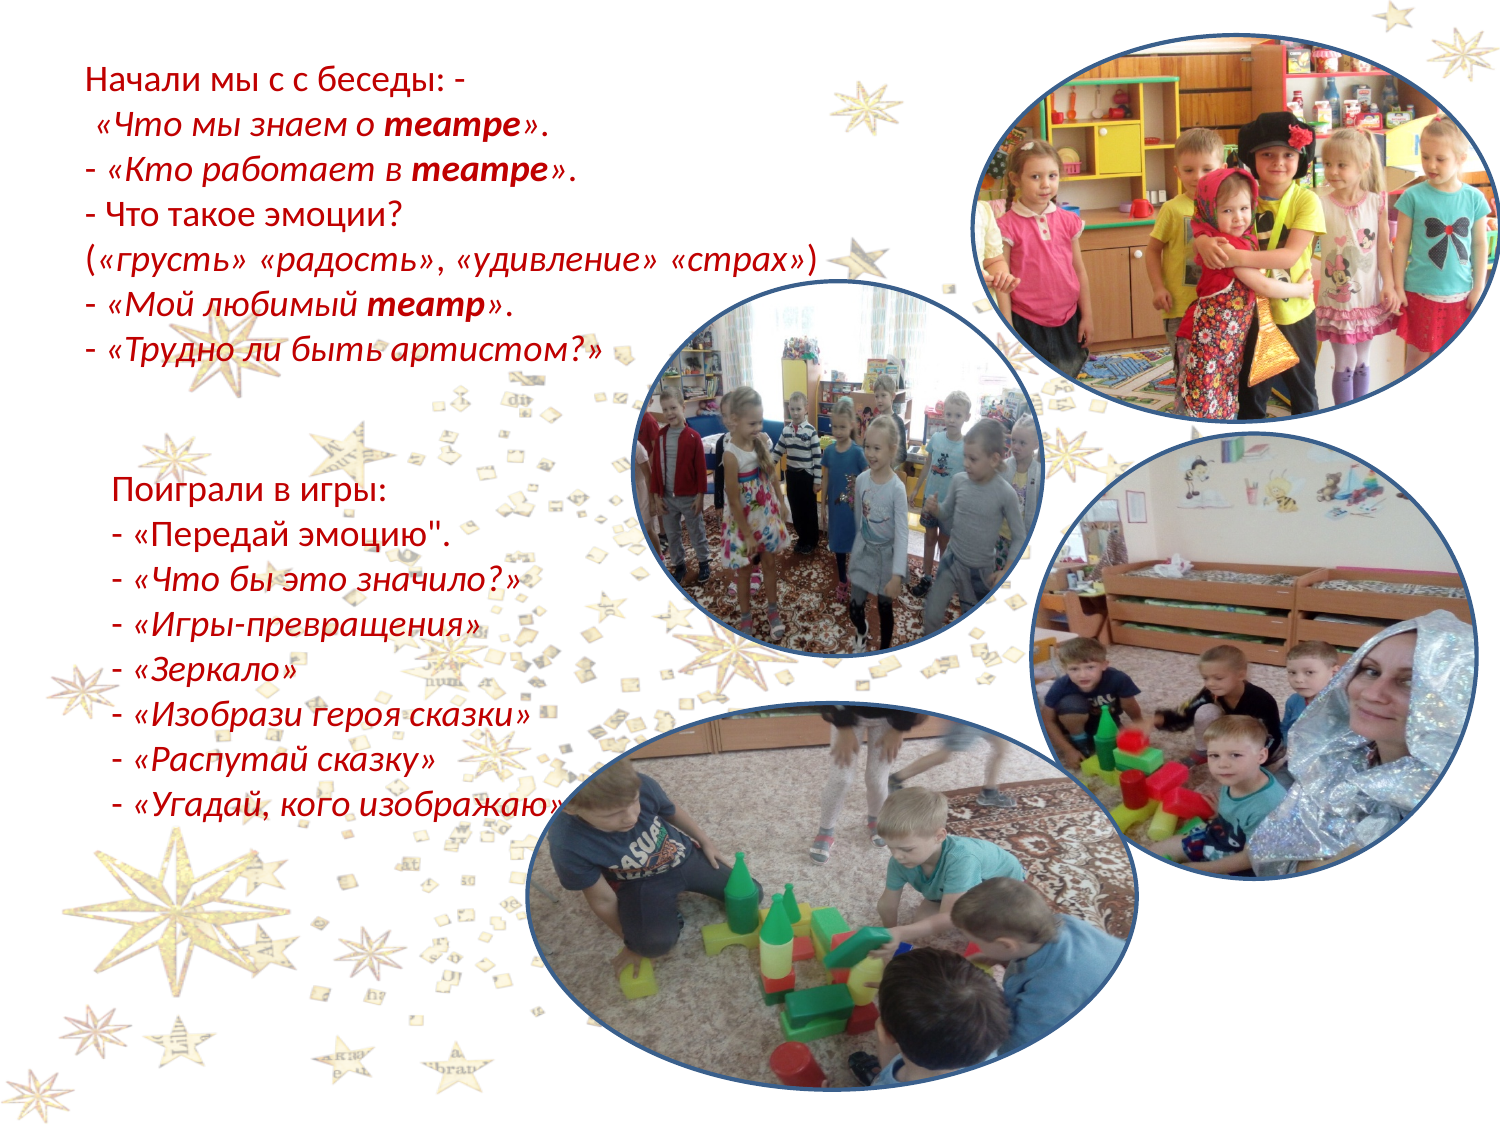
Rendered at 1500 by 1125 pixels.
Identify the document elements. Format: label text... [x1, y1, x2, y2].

text_box [525, 700, 1139, 1092]
text_box [1029, 431, 1479, 882]
text_box [970, 32, 1500, 424]
text_box Начали мы с с беседы: - «Что мы знаем о театре». - «Кто работает в театре». - Что такое эмоции? («грусть» «радость», «удивление» «страх») - «Мой любимый театр». - «Трудно ли быть артистом?» [70, 46, 1149, 422]
text_box Поиграли в игры: - «Передай эмоцию". - «Что бы это значило?» - «Игры-превращения» - «Зеркало» - «Изобрази героя сказки» - «Распутай сказку» - «Угадай, кого изображаю». [96, 456, 592, 832]
text_box [630, 279, 1046, 659]
